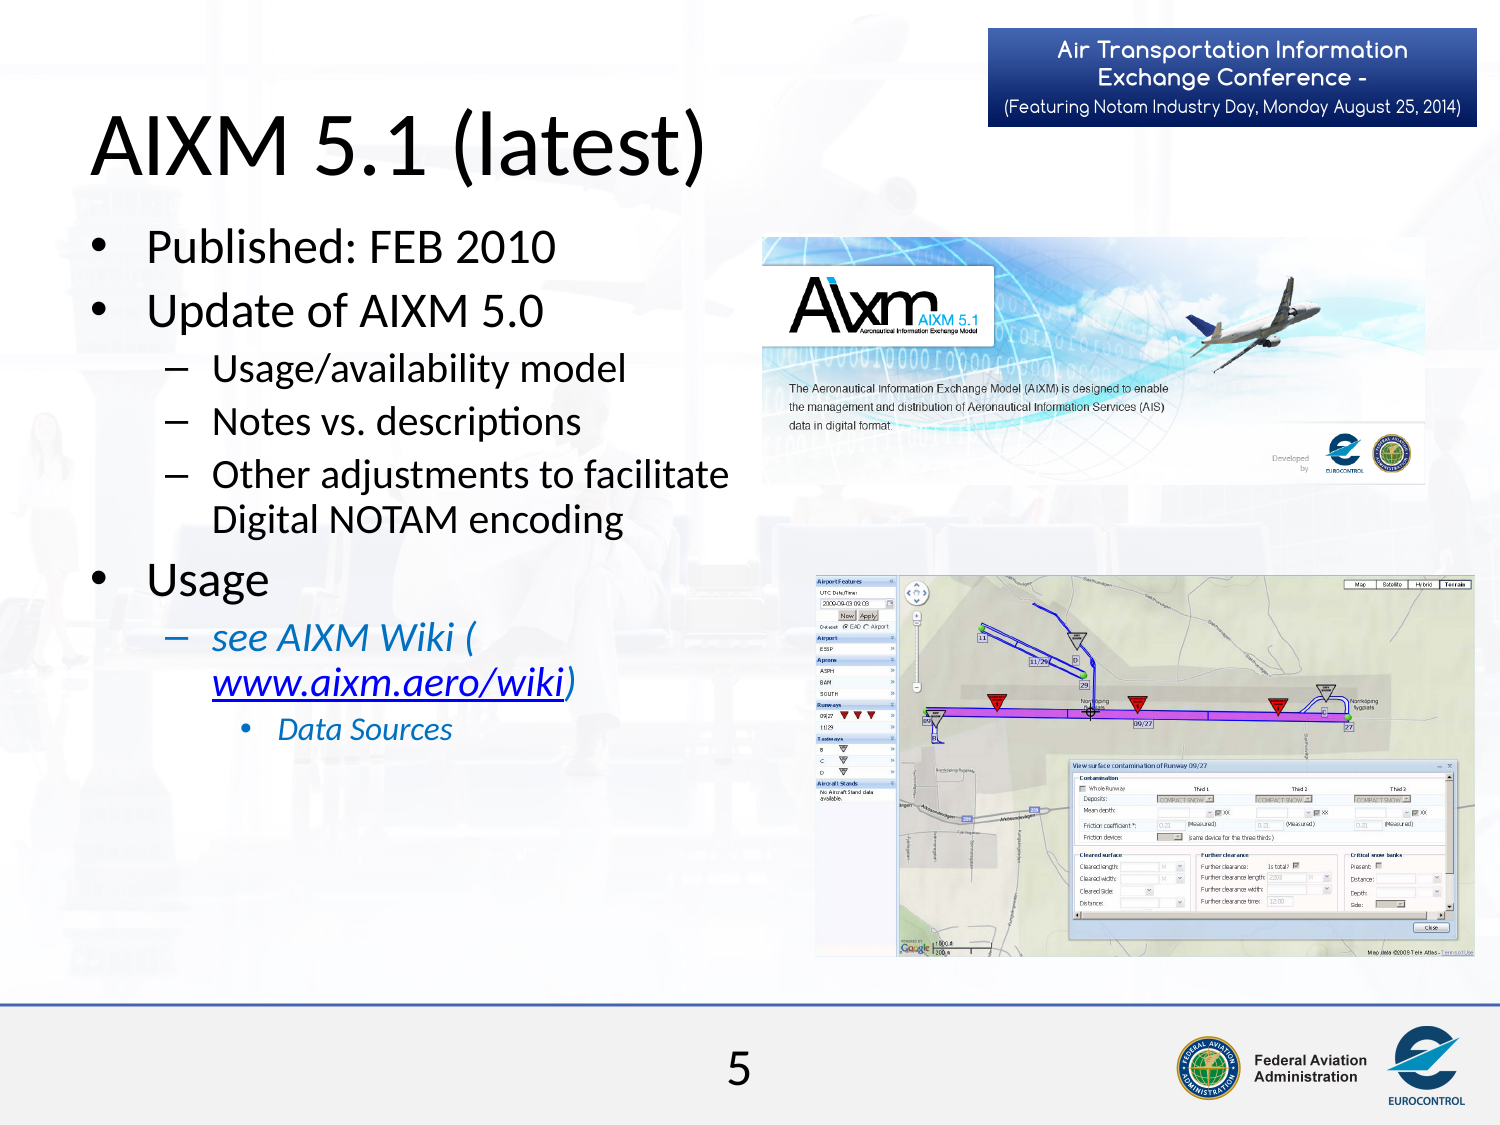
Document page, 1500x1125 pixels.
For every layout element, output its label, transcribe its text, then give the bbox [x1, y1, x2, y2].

picture [0, 0, 1500, 1125]
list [762, 237, 1426, 485]
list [815, 574, 1476, 957]
text_box 5 [711, 1025, 762, 1103]
title AIXM 5.1 (latest) [75, 45, 1425, 233]
list Published: FEB 2010 Update of AIXM 5.0 Usage/availability model Notes vs. descriptions Other adjustments to facilitate Digital NOTAM encoding Usage see AIXM Wiki (www.aixm.aero/wiki) Data Sources [75, 233, 775, 1000]
